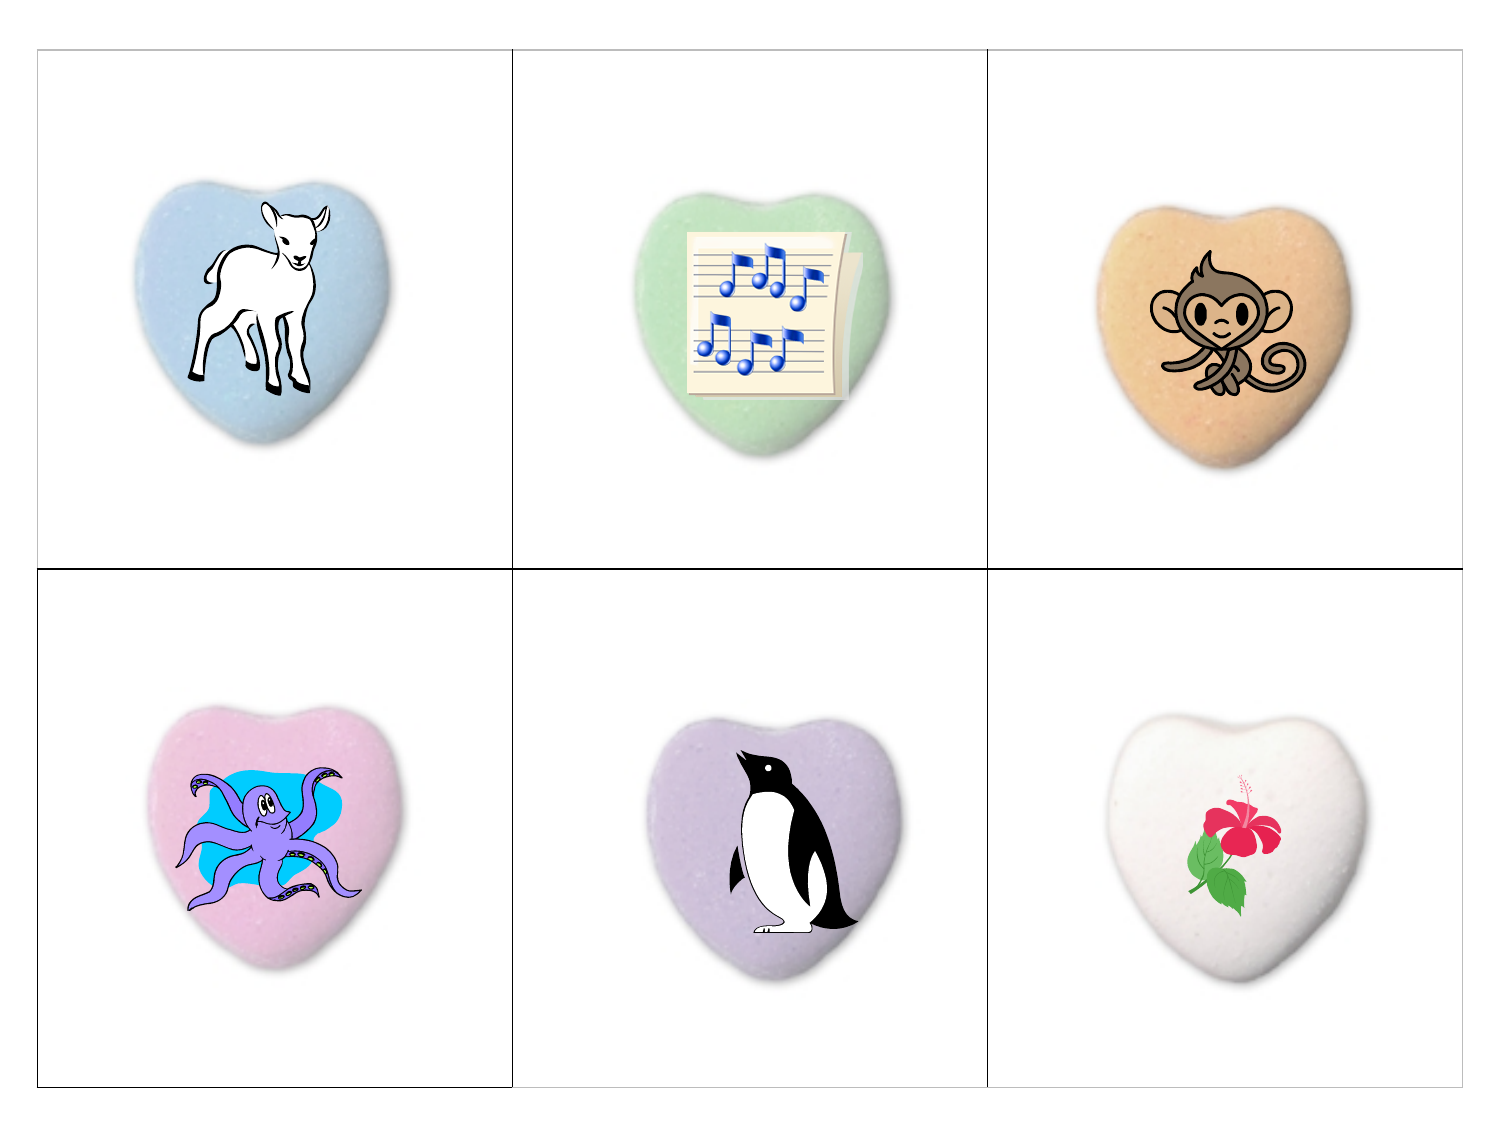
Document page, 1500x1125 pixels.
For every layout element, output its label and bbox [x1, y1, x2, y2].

table_cell [513, 570, 987, 1087]
picture [1087, 699, 1388, 1001]
table_cell [988, 570, 1462, 1087]
table_header [513, 51, 987, 568]
picture [112, 162, 413, 463]
picture [612, 174, 913, 476]
picture [624, 699, 926, 1001]
table_cell [38, 570, 512, 1087]
table_header [38, 51, 512, 568]
picture [124, 687, 426, 988]
table_header [988, 51, 1462, 568]
picture [1074, 187, 1376, 488]
